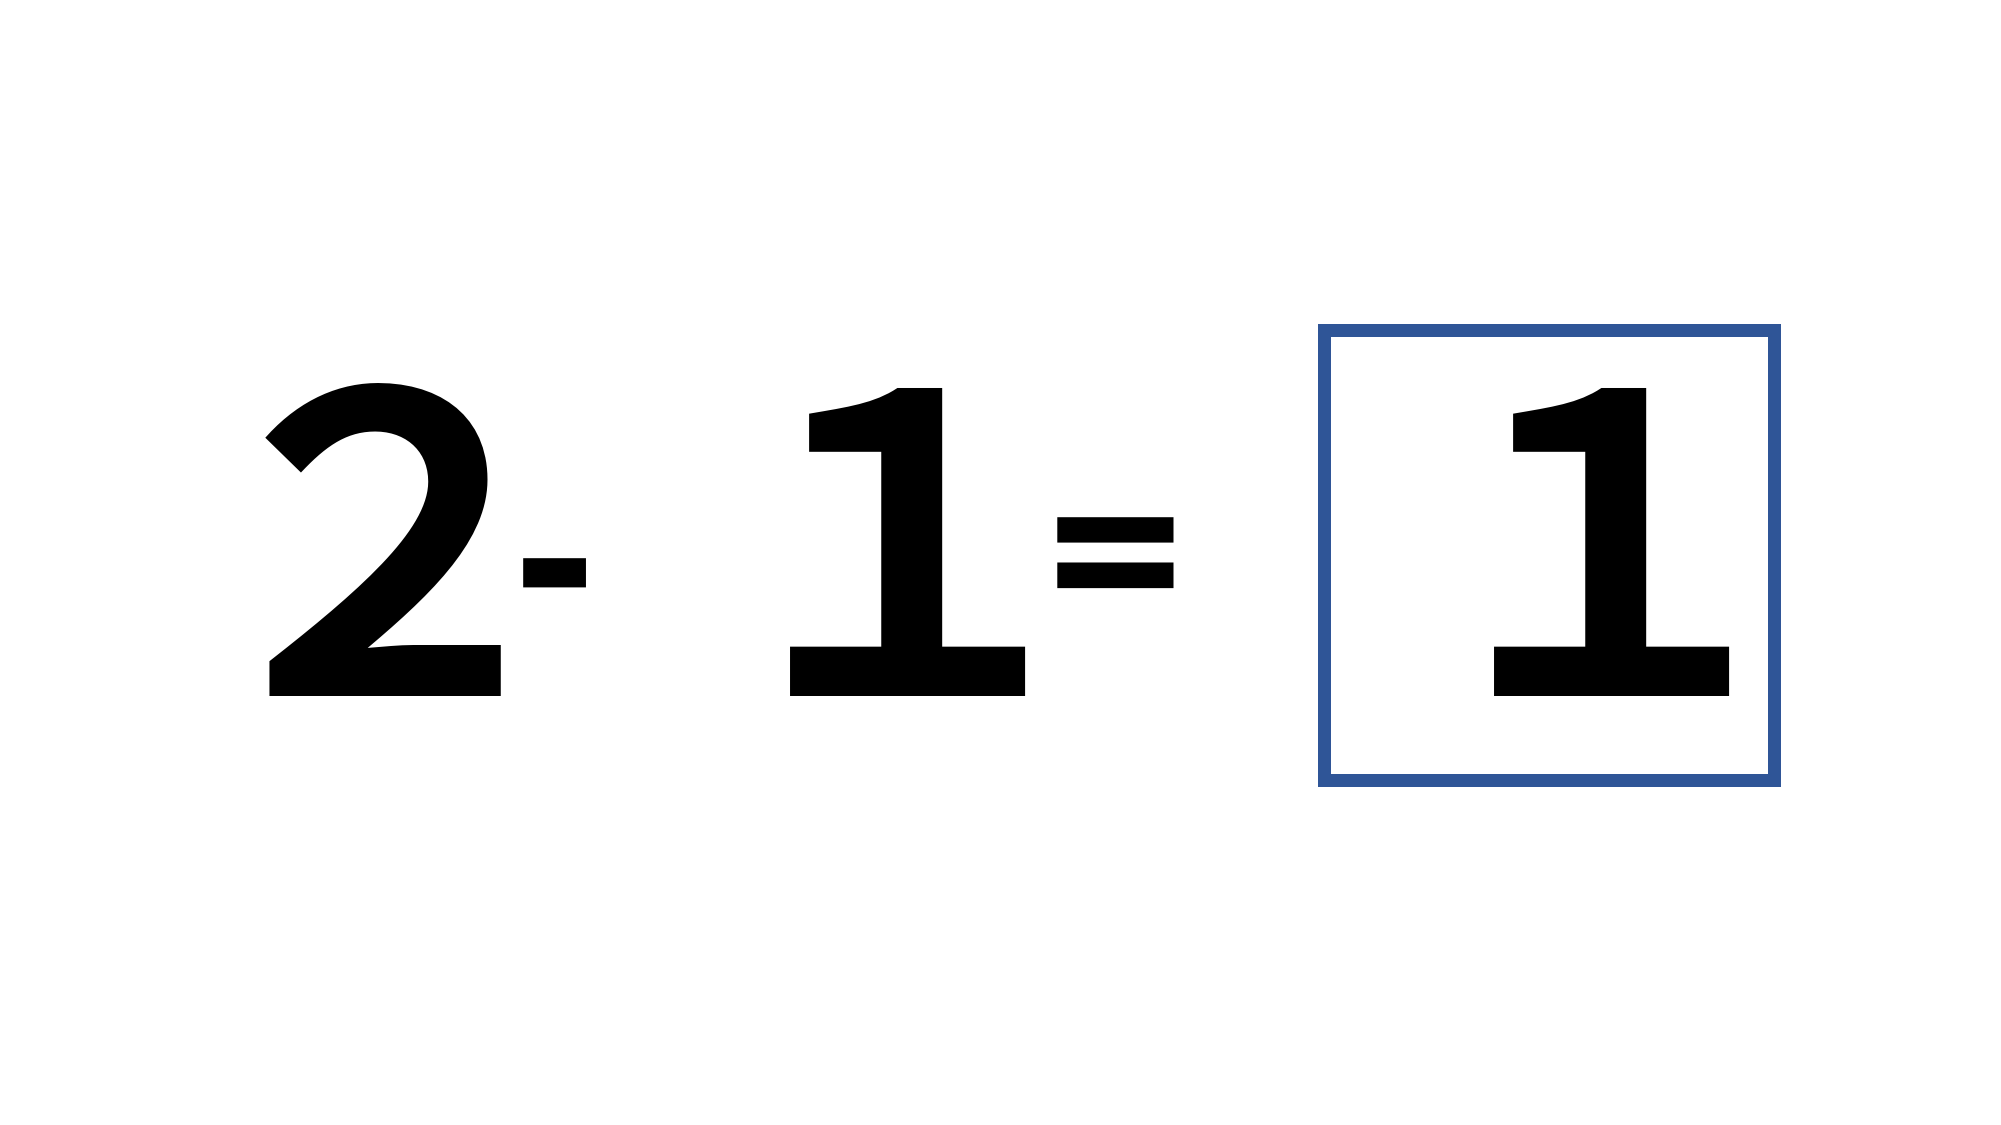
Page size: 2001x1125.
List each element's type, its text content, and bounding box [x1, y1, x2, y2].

text_box [1711, 329, 1776, 781]
text_box [1324, 329, 1388, 781]
text_box １ [683, 274, 1016, 787]
text_box - [502, 390, 668, 694]
text_box ２ [162, 274, 486, 787]
text_box = [1032, 390, 1226, 729]
text_box １ [1388, 274, 1711, 787]
